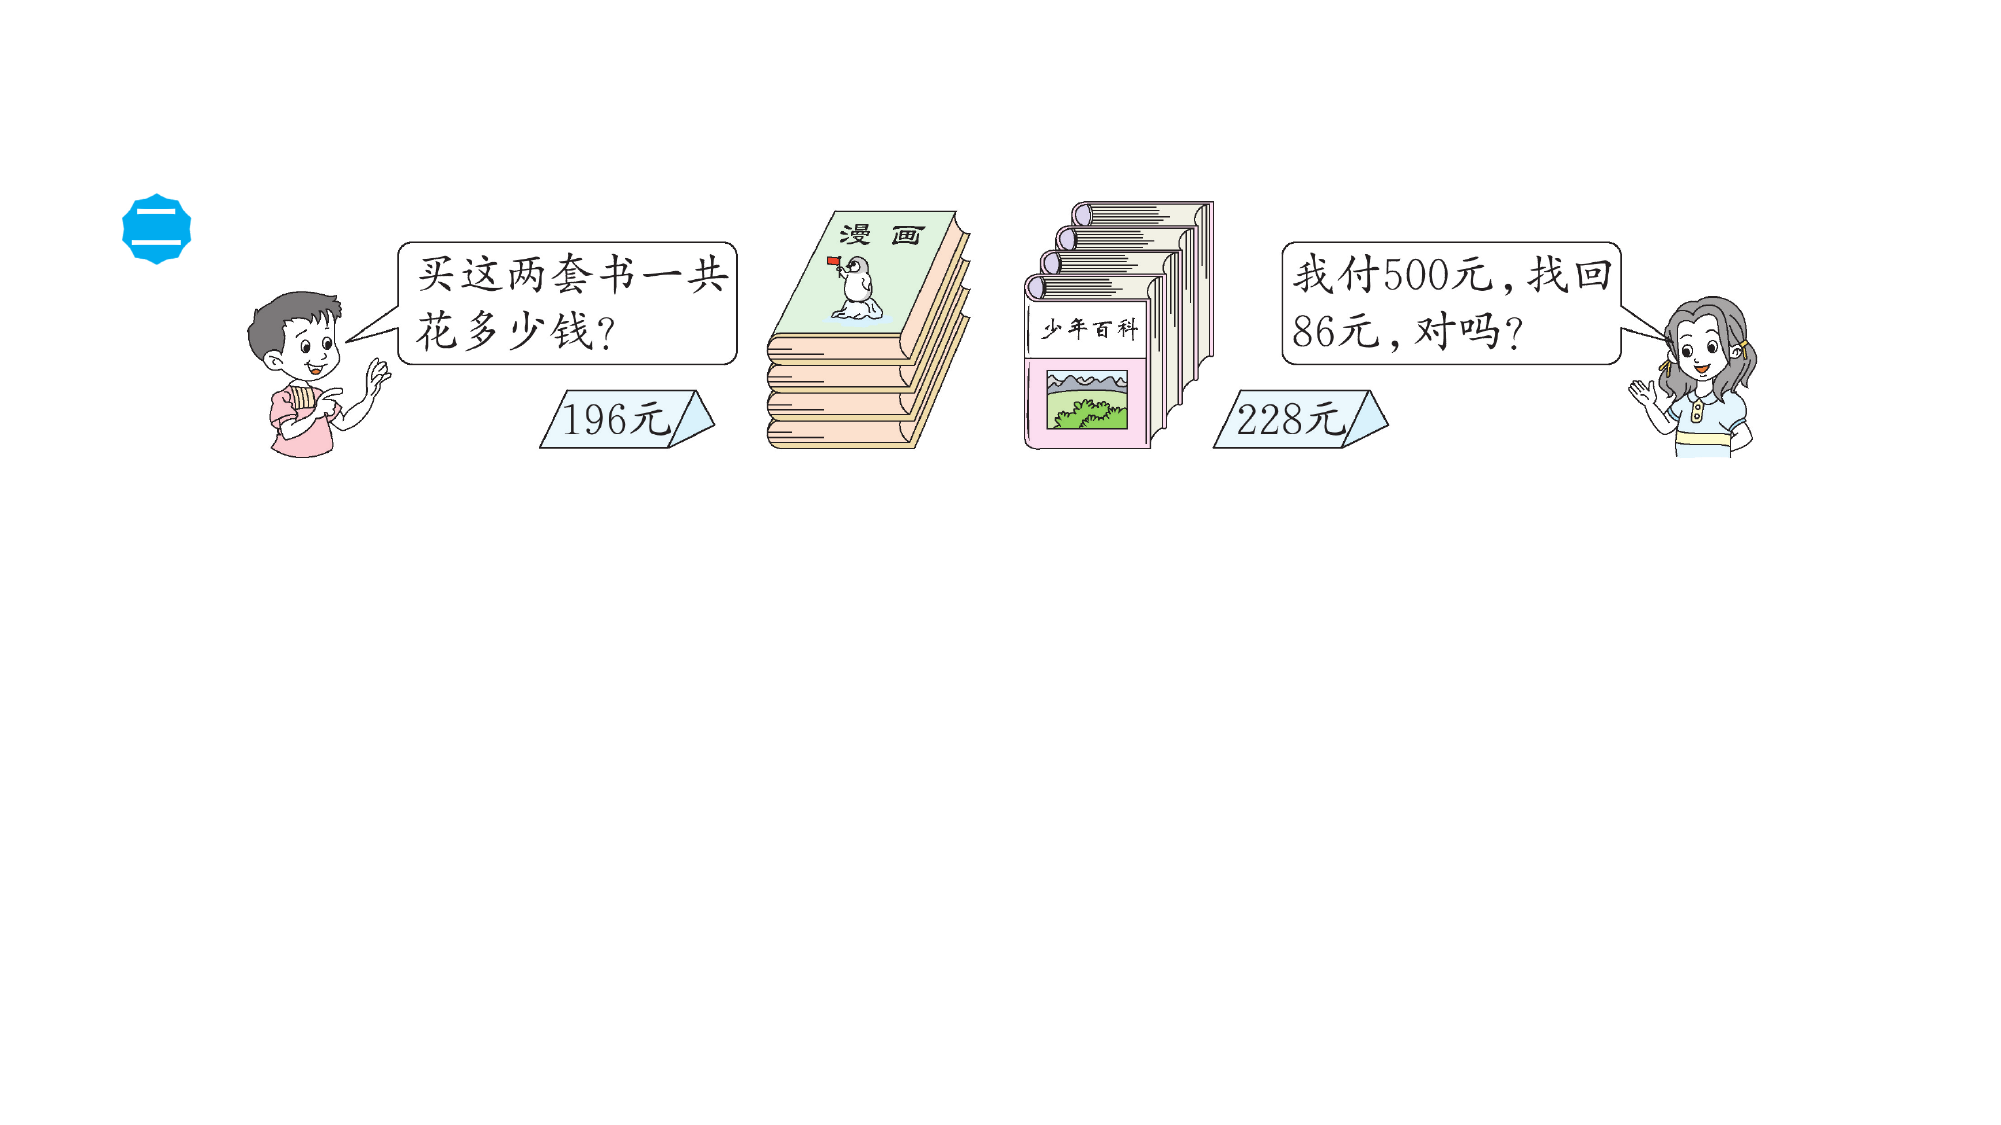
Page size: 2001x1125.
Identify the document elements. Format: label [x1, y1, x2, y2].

picture [118, 177, 2000, 659]
